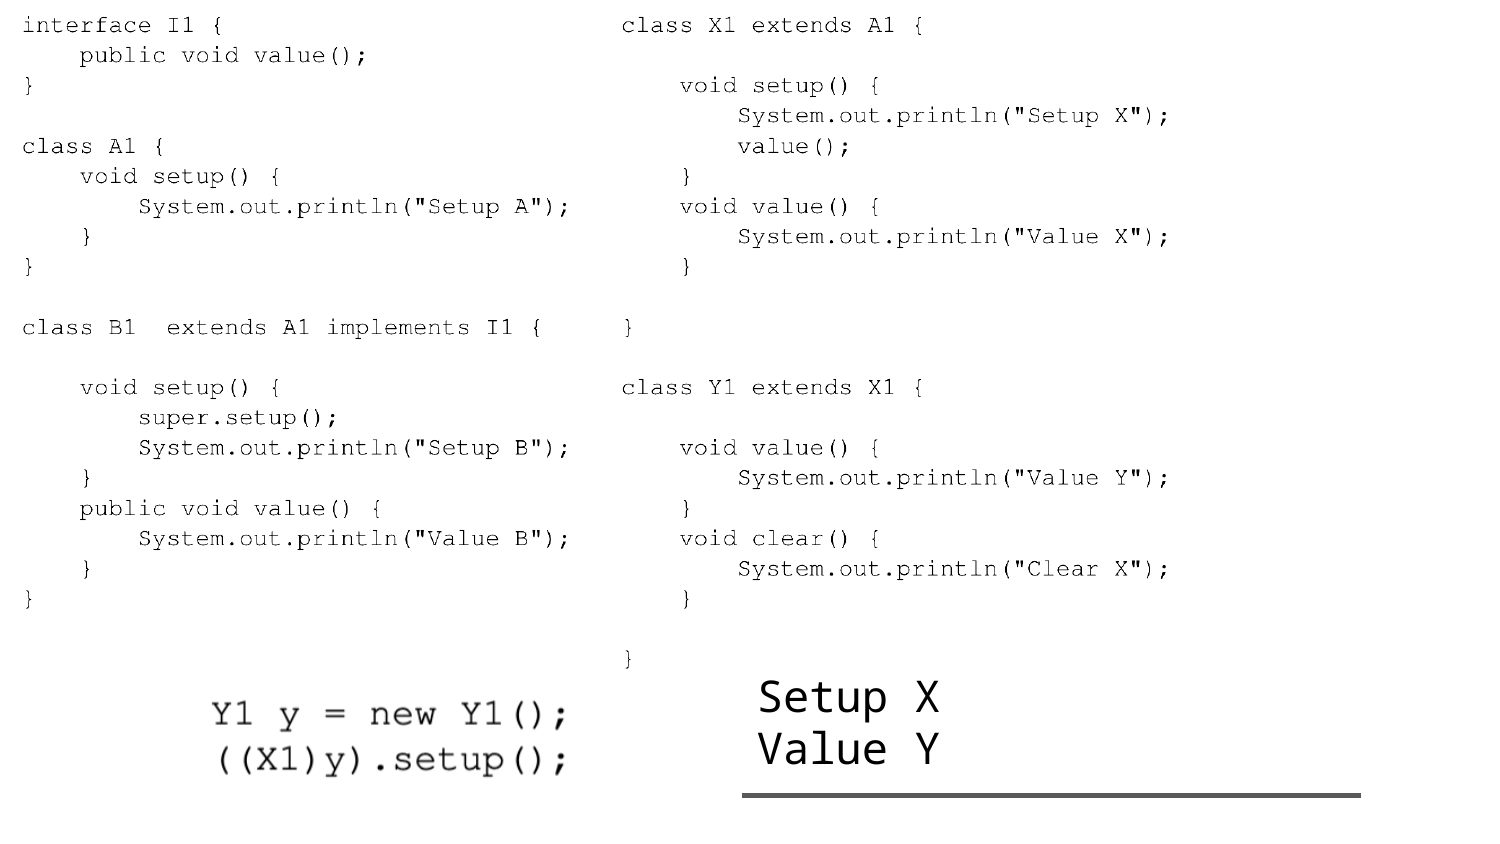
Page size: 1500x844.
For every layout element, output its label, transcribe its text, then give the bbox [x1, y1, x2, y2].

text_box Setup X Value Y [741, 653, 1361, 784]
picture [0, 7, 1220, 794]
